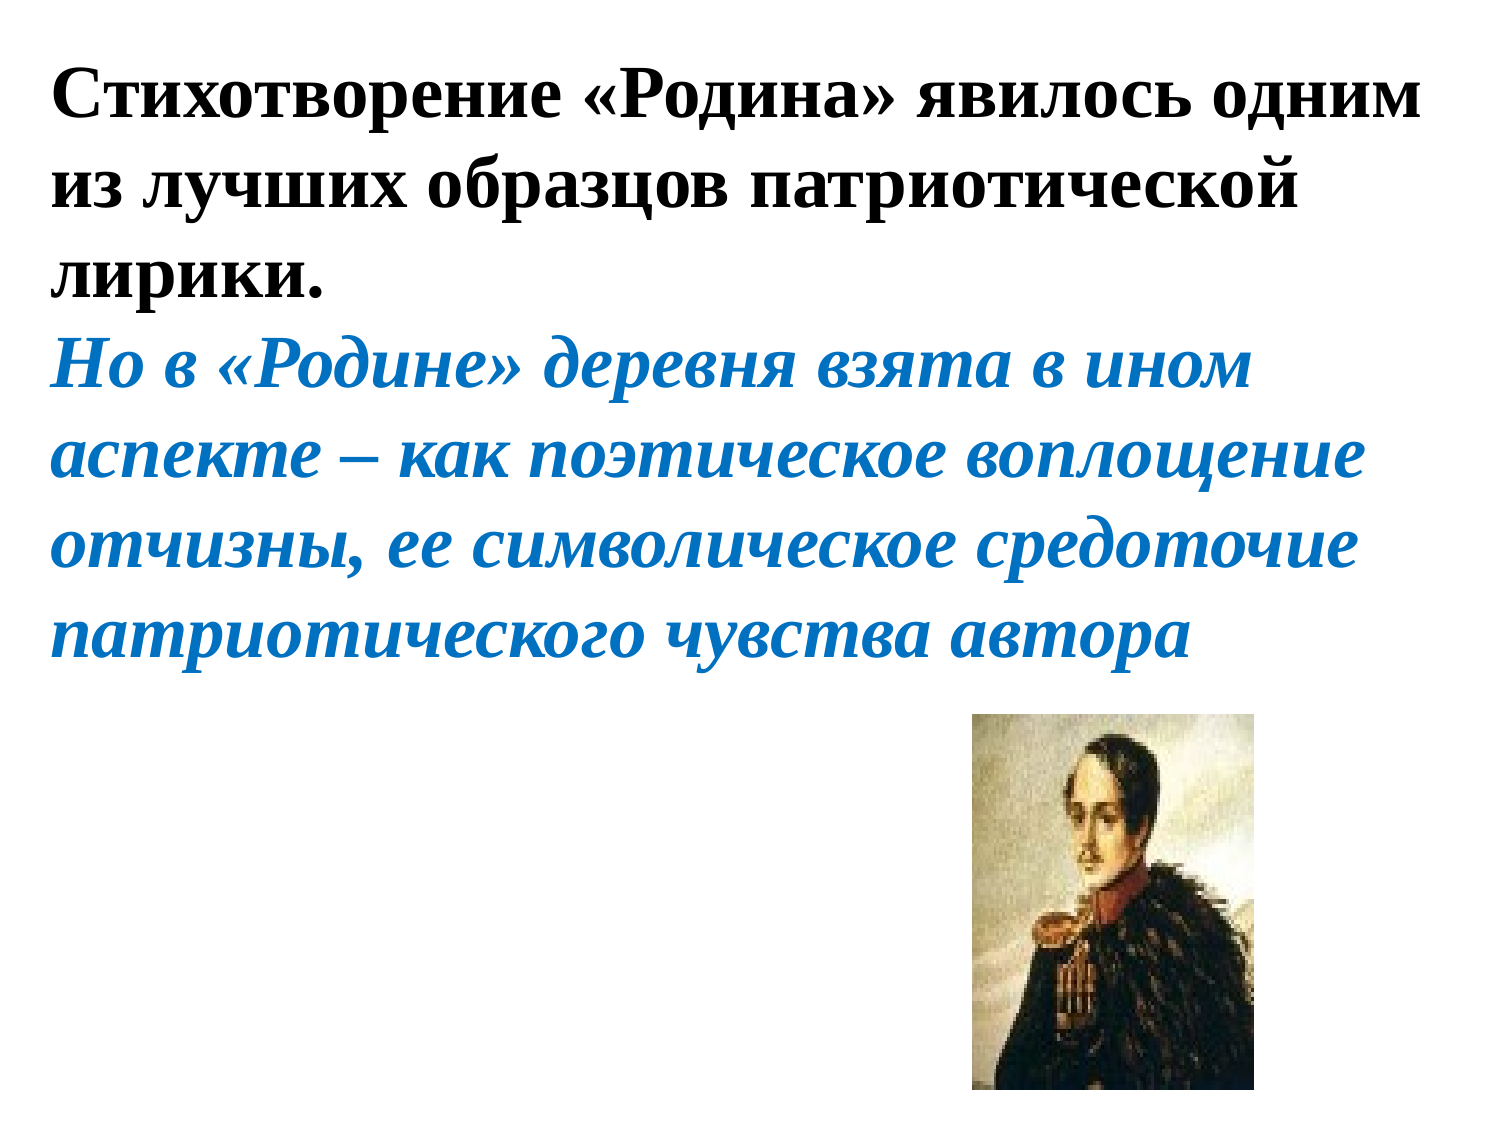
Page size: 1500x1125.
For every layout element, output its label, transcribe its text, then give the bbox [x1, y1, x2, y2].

text_box Стихотворение «Родина» явилось одним из лучших образцов патриотической лирики. Но в «Родине» деревня взята в ином аспекте – как поэтическое воплощение отчизны, ее символическое средоточие патриотического чувства автора [35, 35, 1500, 680]
picture [972, 714, 1255, 1091]
